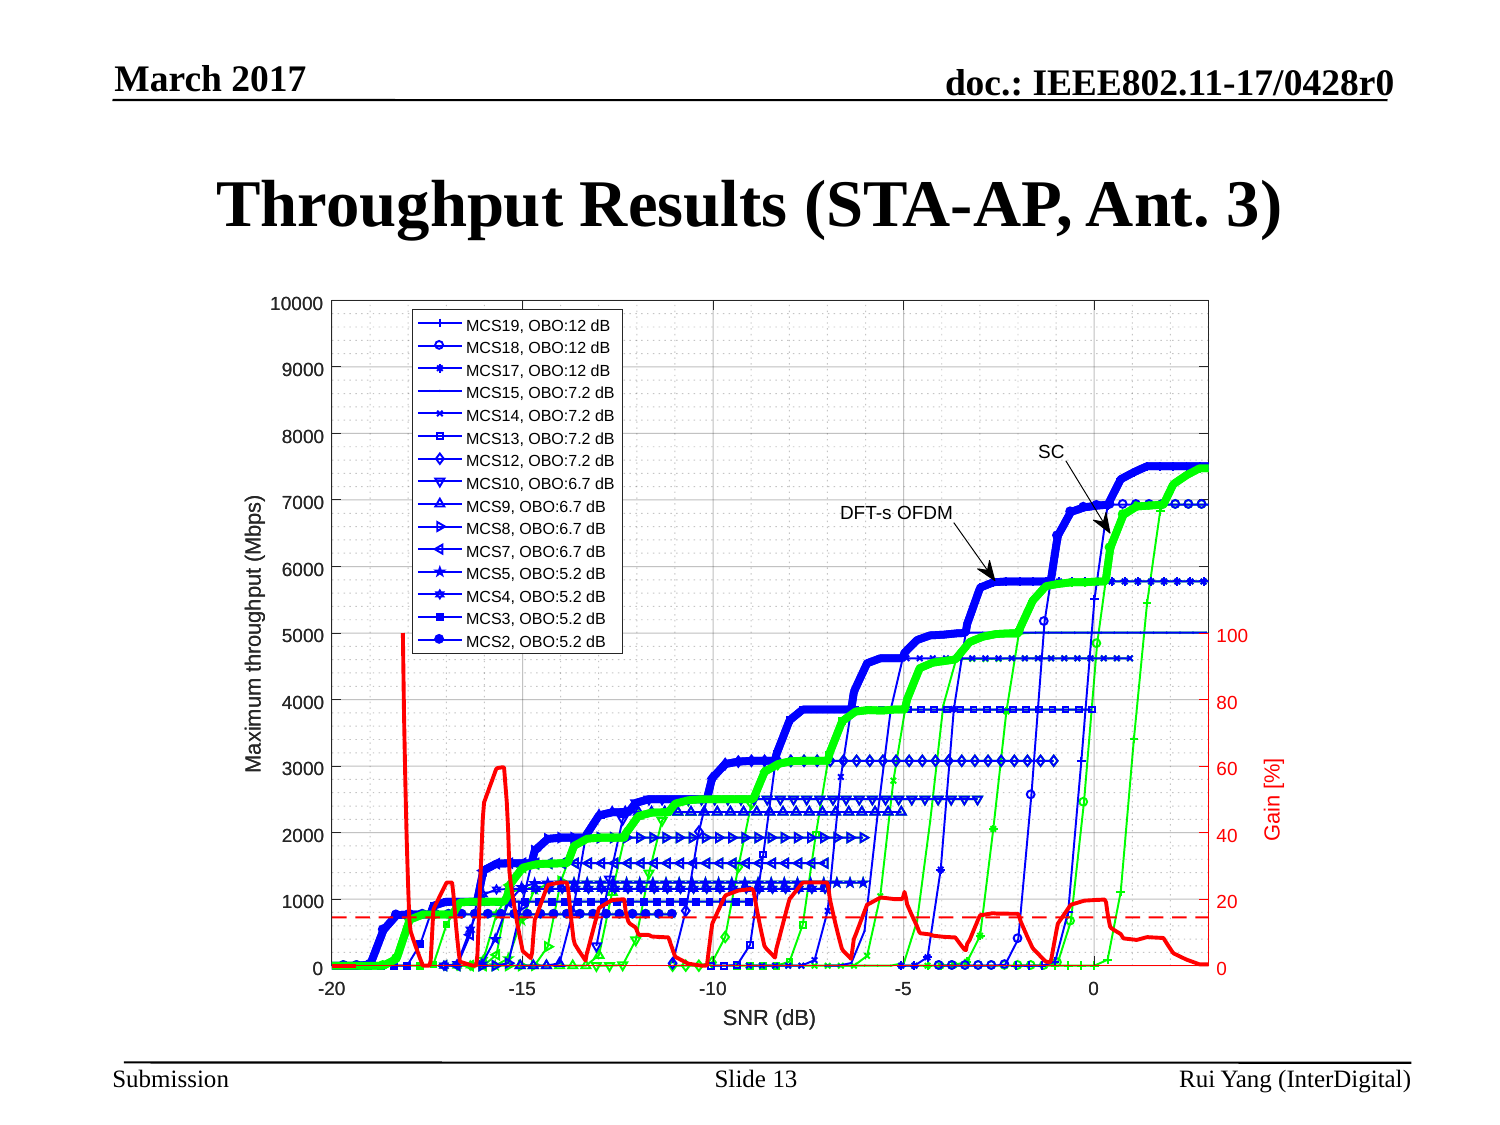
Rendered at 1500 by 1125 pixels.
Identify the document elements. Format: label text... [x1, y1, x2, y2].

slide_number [114, 54, 423, 100]
picture [184, 238, 1316, 1055]
slide_number Slide 13 [712, 1063, 800, 1123]
title Throughput Results (STA-AP, Ant. 3) [112, 112, 1388, 288]
